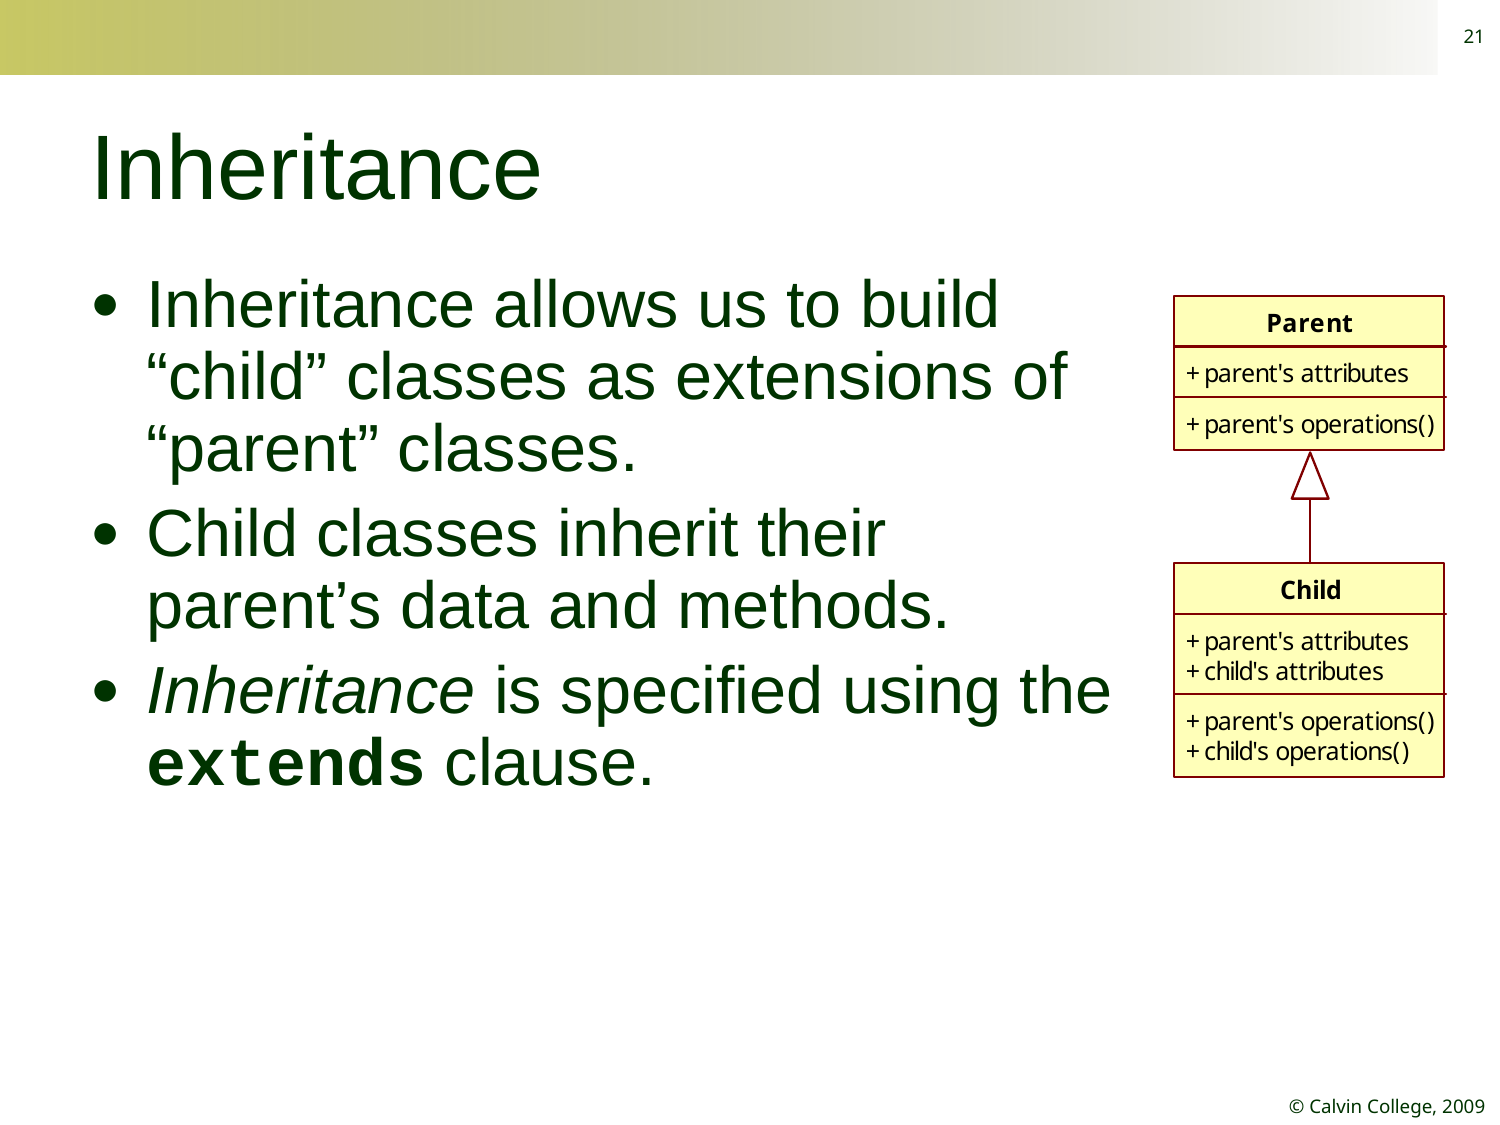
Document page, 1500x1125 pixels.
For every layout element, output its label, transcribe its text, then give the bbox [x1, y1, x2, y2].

picture [1127, 249, 1493, 826]
title Inheritance [74, 74, 1426, 251]
list Inheritance allows us to build “child” classes as extensions of “parent” classes. Child classes inherit their parent’s data and methods. Inheritance is specified using the extends clause. [74, 262, 1151, 938]
slide_number 21 [1437, 0, 1500, 76]
